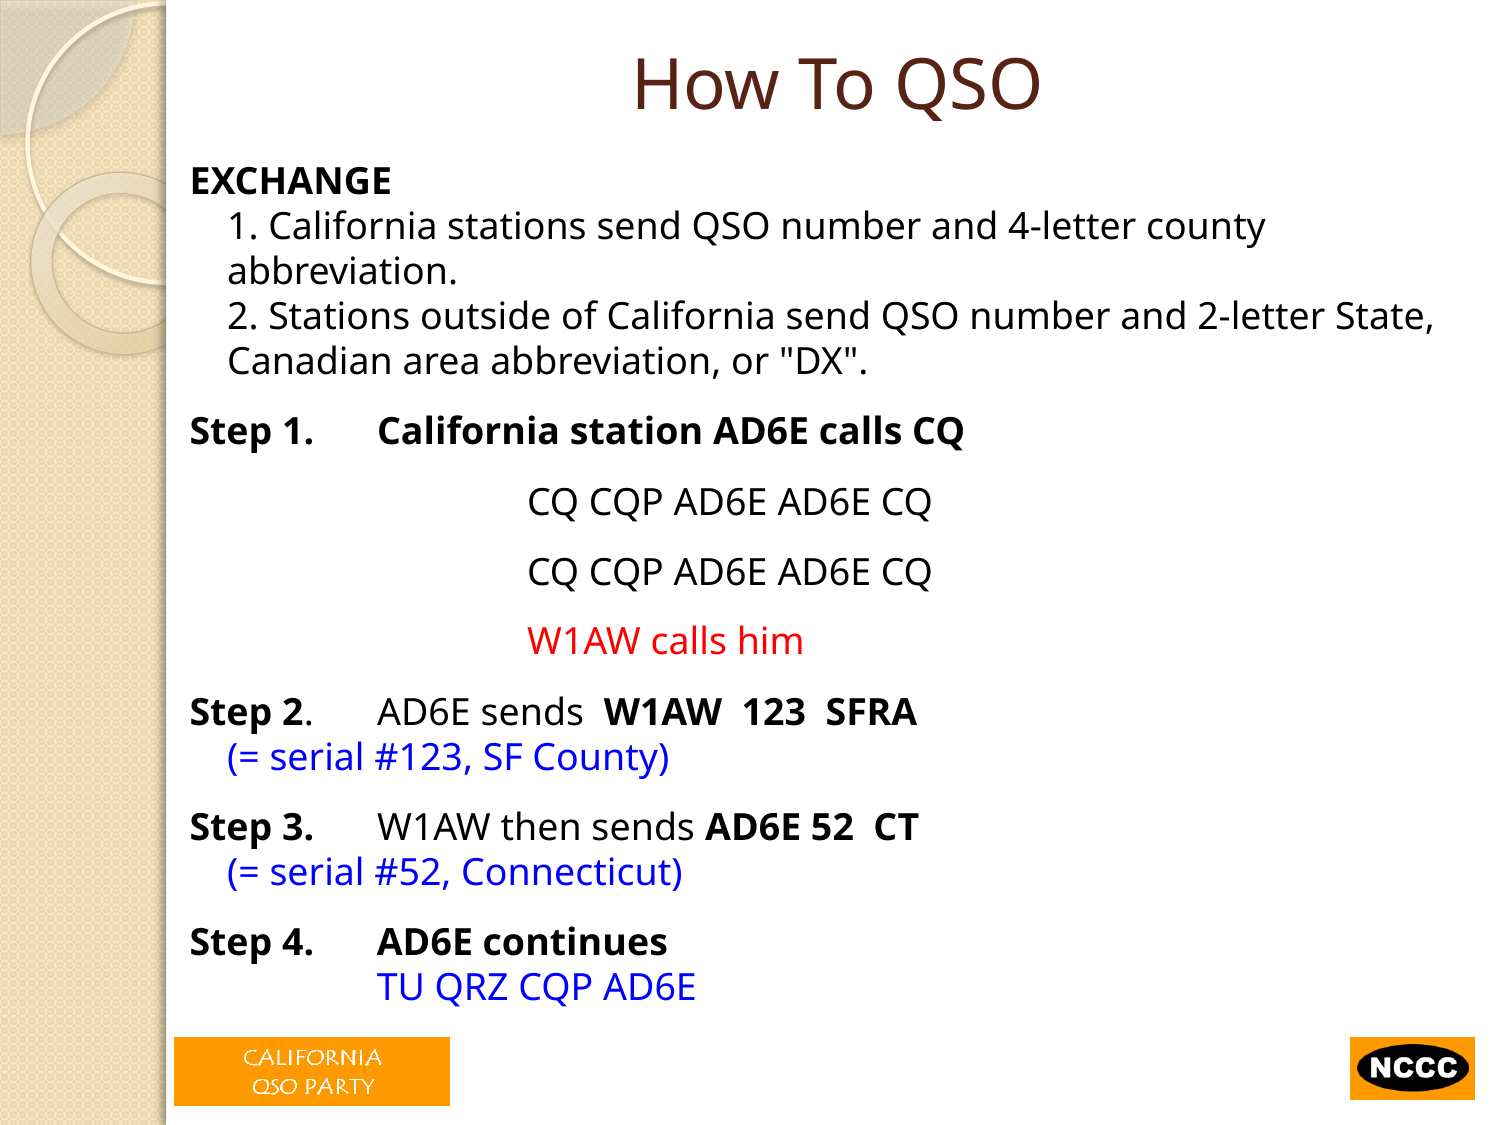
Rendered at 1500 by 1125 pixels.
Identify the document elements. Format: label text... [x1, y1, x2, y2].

picture [1350, 1037, 1475, 1100]
text_box EXCHANGE 1. California stations send QSO number and 4-letter county abbreviation. 2. Stations outside of California send QSO number and 2-letter State, Canadian area abbreviation, or "DX". Step 1. California station AD6E calls CQ CQ CQP AD6E AD6E CQ CQ CQP AD6E AD6E CQ W1AW calls him Step 2. AD6E sends W1AW 123 SFRA (= serial #123, SF County) Step 3. W1AW then sends AD6E 52 CT (= serial #52, Connecticut) Step 4. AD6E continues TU QRZ CQP AD6E [174, 149, 1463, 1025]
title How To QSO [222, 12, 1453, 149]
picture [174, 1037, 450, 1106]
